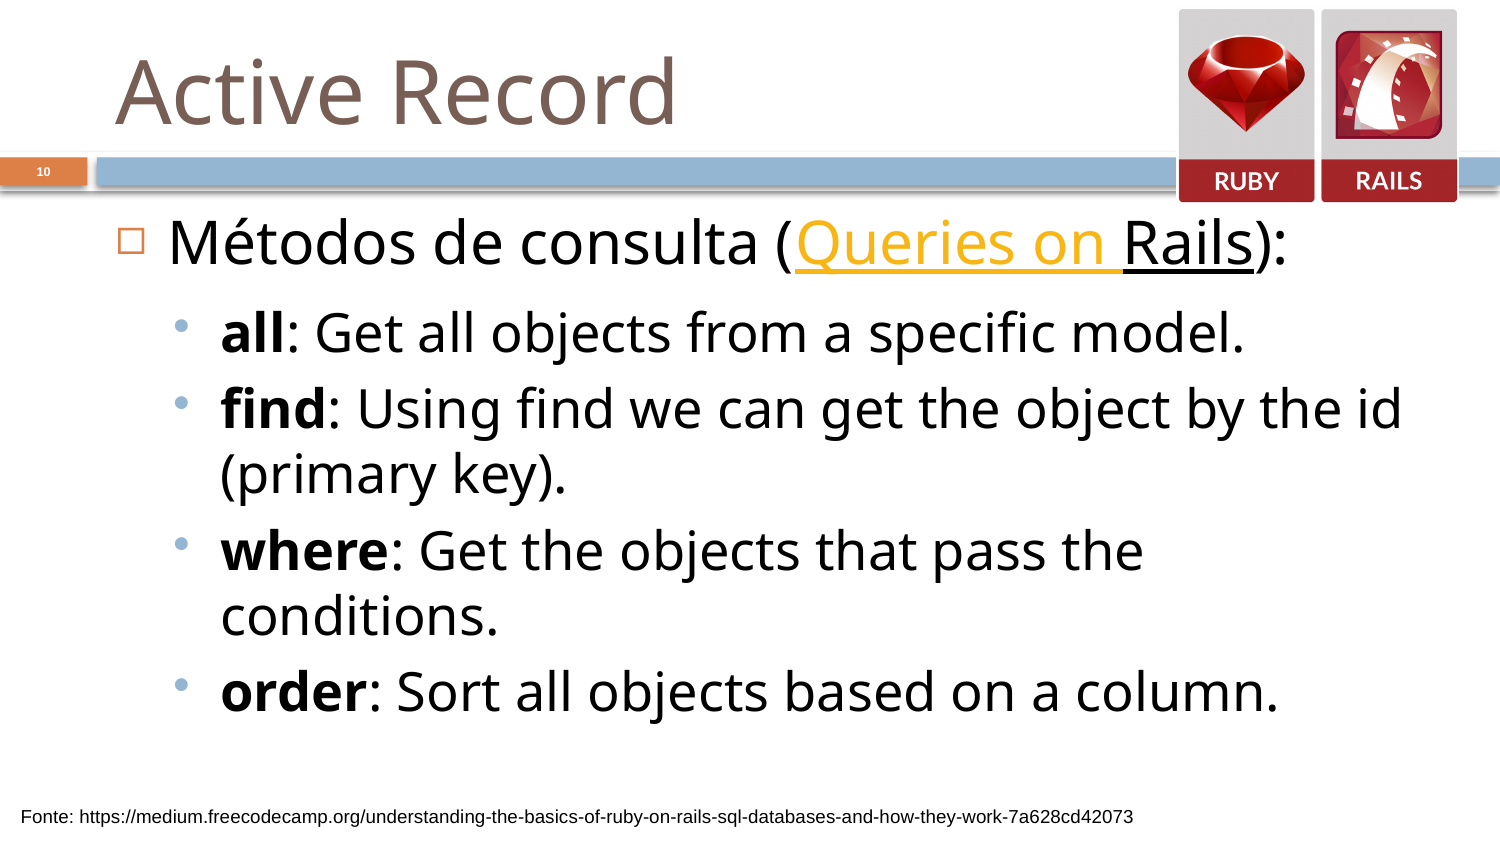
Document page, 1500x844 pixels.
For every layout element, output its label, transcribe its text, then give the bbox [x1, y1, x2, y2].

text_box Fonte: https://medium.freecodecamp.org/understanding-the-basics-of-ruby-on-rails-sql-databases-and-how-they-work-7a628cd42073 [5, 797, 1176, 835]
title Active Record [100, 28, 1170, 150]
slide_number 10 [0, 156, 88, 187]
picture [1176, 5, 1459, 207]
list Métodos de consulta (Queries on Rails): all: Get all objects from a specific model. find: Using find we can get the object by the id (primary key). where: Get the objects that pass the conditions. order: Sort all objects based on a column. [100, 196, 1438, 750]
